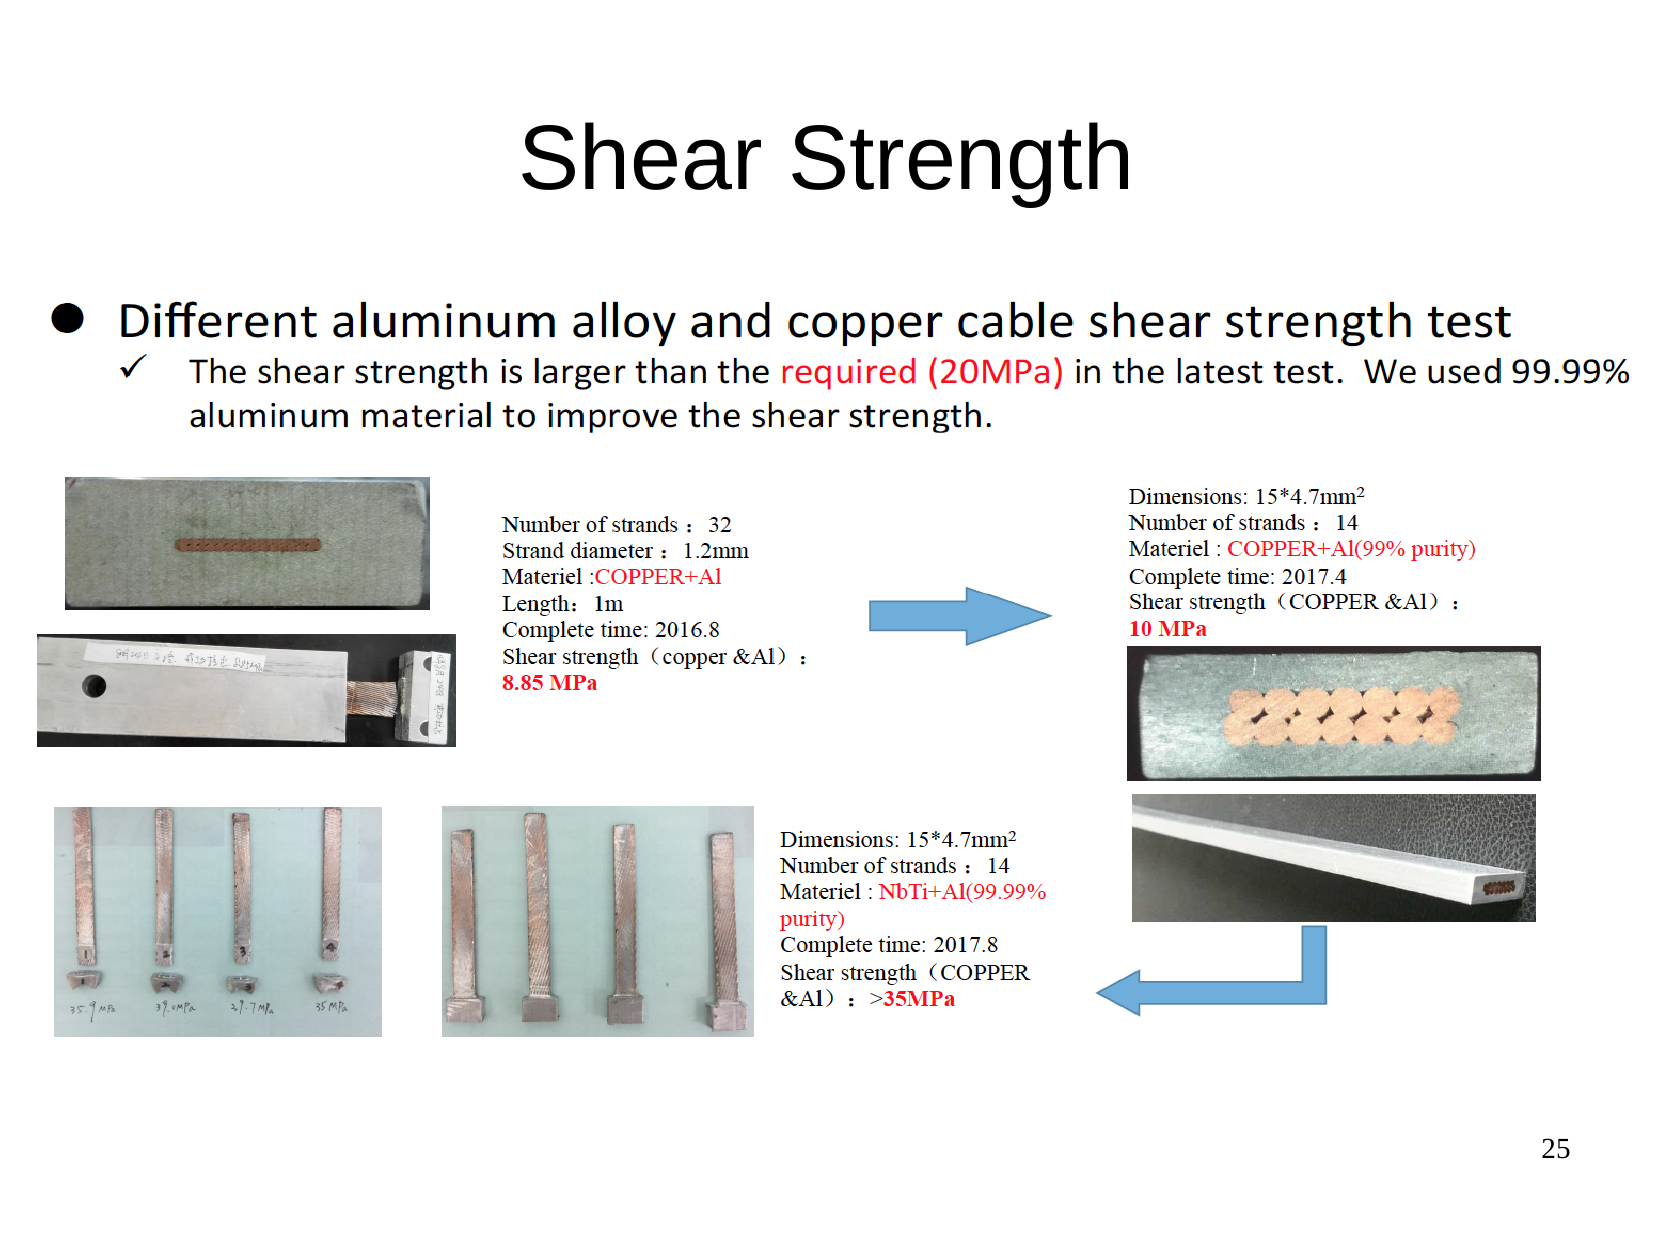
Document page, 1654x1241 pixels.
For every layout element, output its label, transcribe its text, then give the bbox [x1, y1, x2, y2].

title Shear Strength [82, 49, 1571, 257]
slide_number 25 [1185, 1129, 1571, 1216]
picture [0, 271, 1654, 1075]
